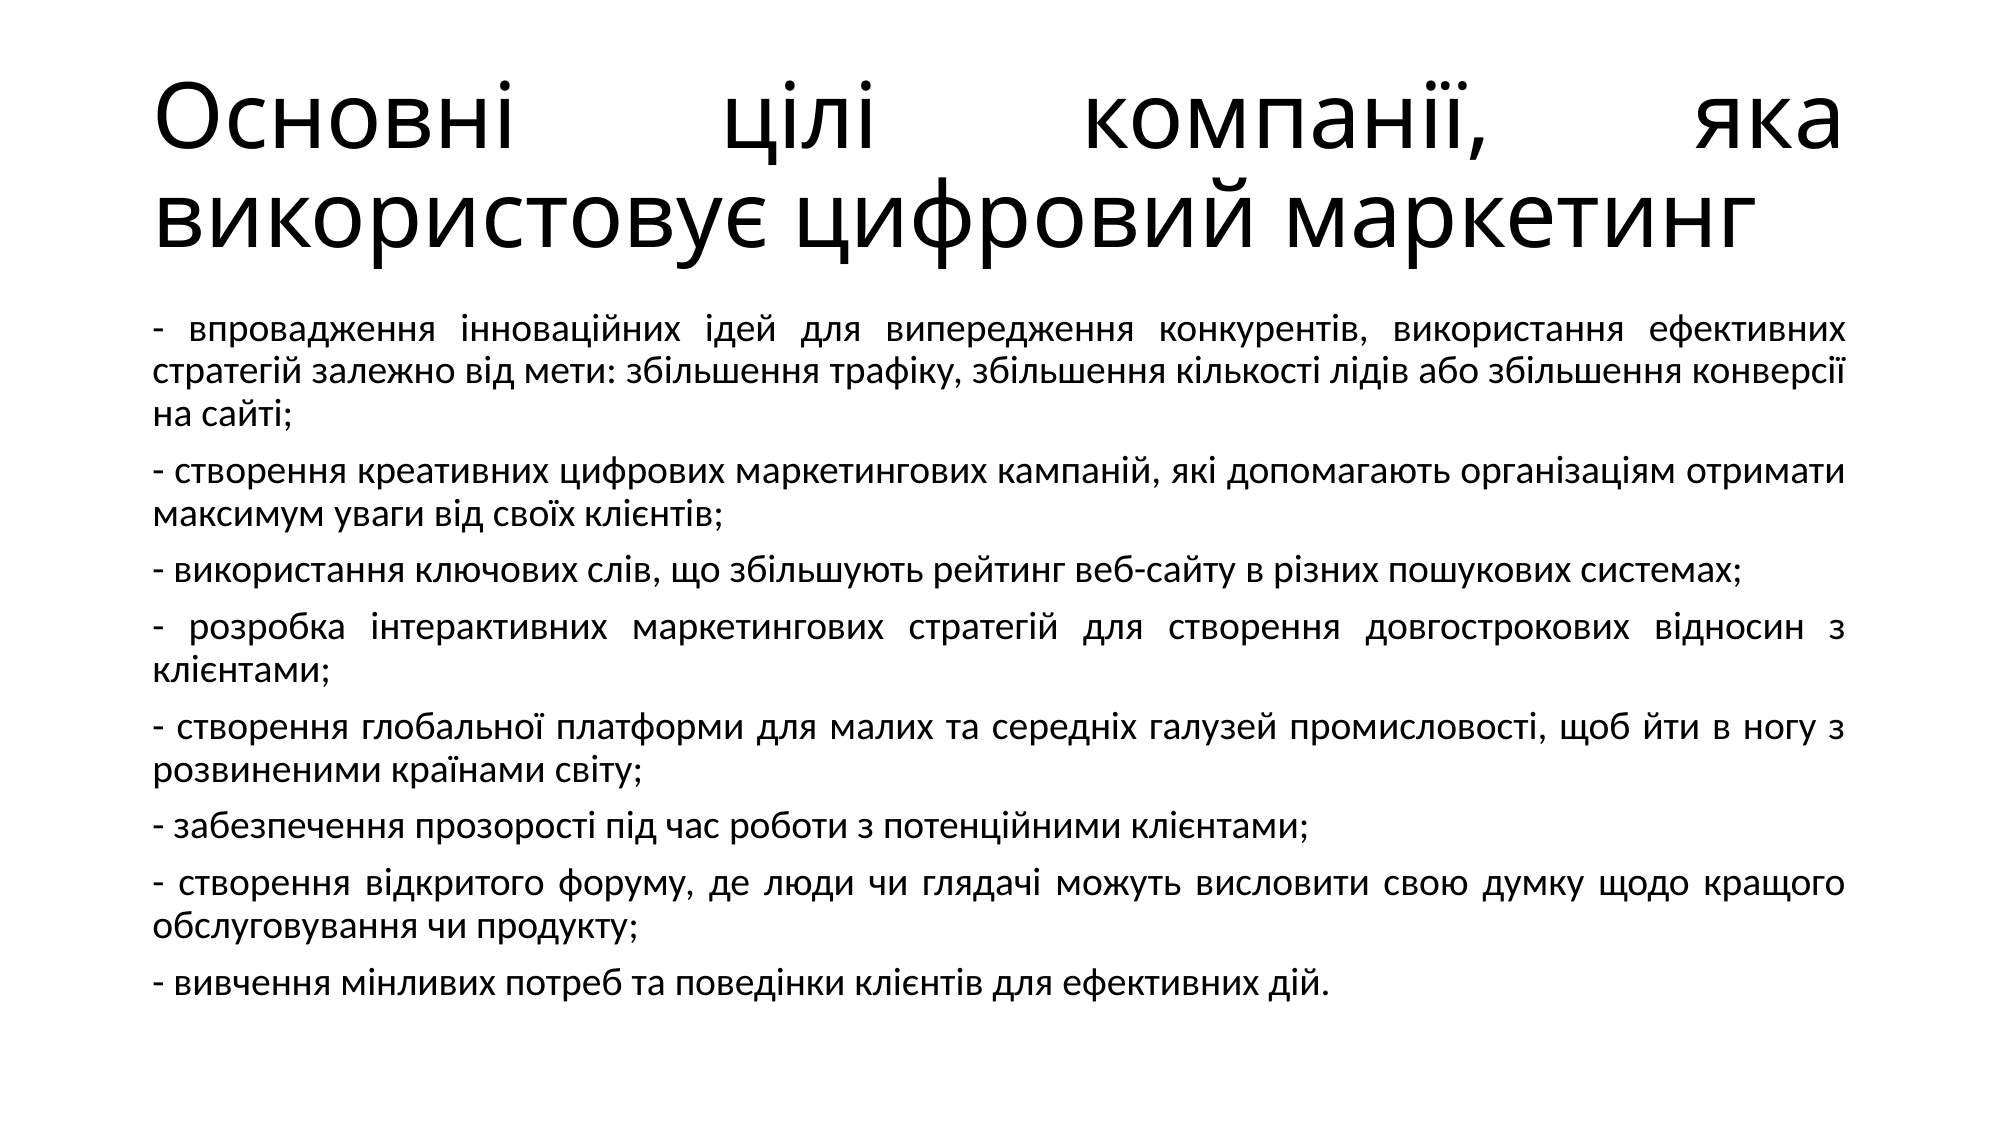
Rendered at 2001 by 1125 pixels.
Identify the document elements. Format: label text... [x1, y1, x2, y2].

title Основні цілі компанії, яка використовує цифровий маркетинг [137, 59, 1863, 278]
list - впровадження інноваційних ідей для випередження конкурентів, використання ефективних стратегій залежно від мети: збільшення трафіку, збільшення кількості лідів або збільшення конверсії на сайті; - створення креативних цифрових маркетингових кампаній, які допомагають організаціям отримати максимум уваги від своїх клієнтів; - використання ключових слів, що збільшують рейтинг веб-сайту в різних пошукових системах; - розробка інтерактивних маркетингових стратегій для створення довгострокових відносин з клієнтами; - створення глобальної платформи для малих та середніх галузей промисловості, щоб йти в ногу з розвиненими країнами світу; - забезпечення прозорості під час роботи з потенційними клієнтами; - створення відкритого форуму, де люди чи глядачі можуть висловити свою думку щодо кращого обслуговування чи продукту; - вивчення мінливих потреб та поведінки клієнтів для ефективних дій. [137, 299, 1863, 1014]
